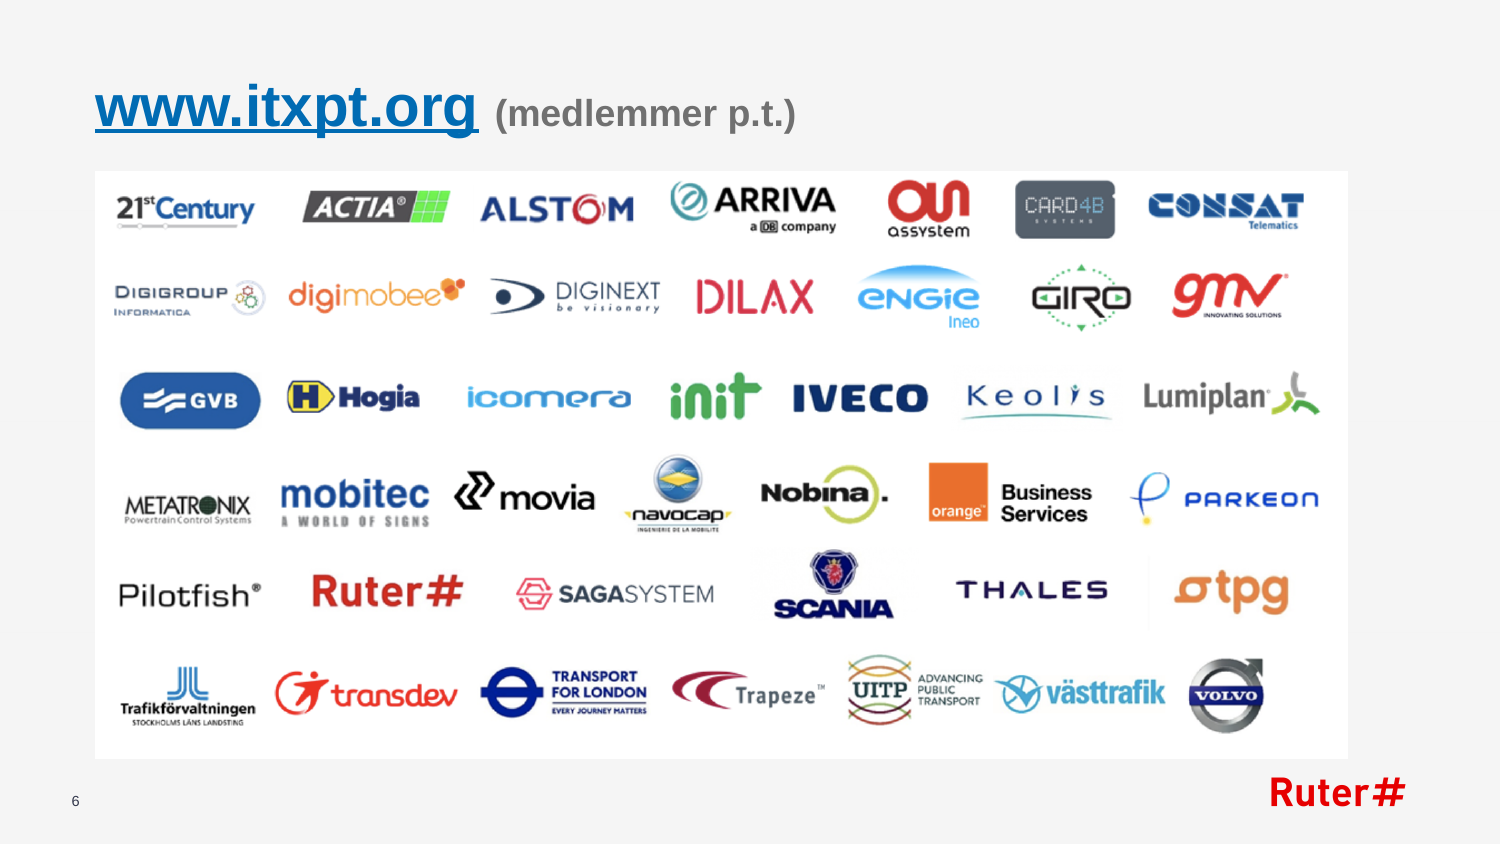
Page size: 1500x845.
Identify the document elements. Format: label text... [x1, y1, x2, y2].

picture [0, 0, 1500, 844]
title www.itxpt.org (medlemmer p.t.) [95, 67, 1405, 139]
slide_number 6 [71, 792, 96, 810]
